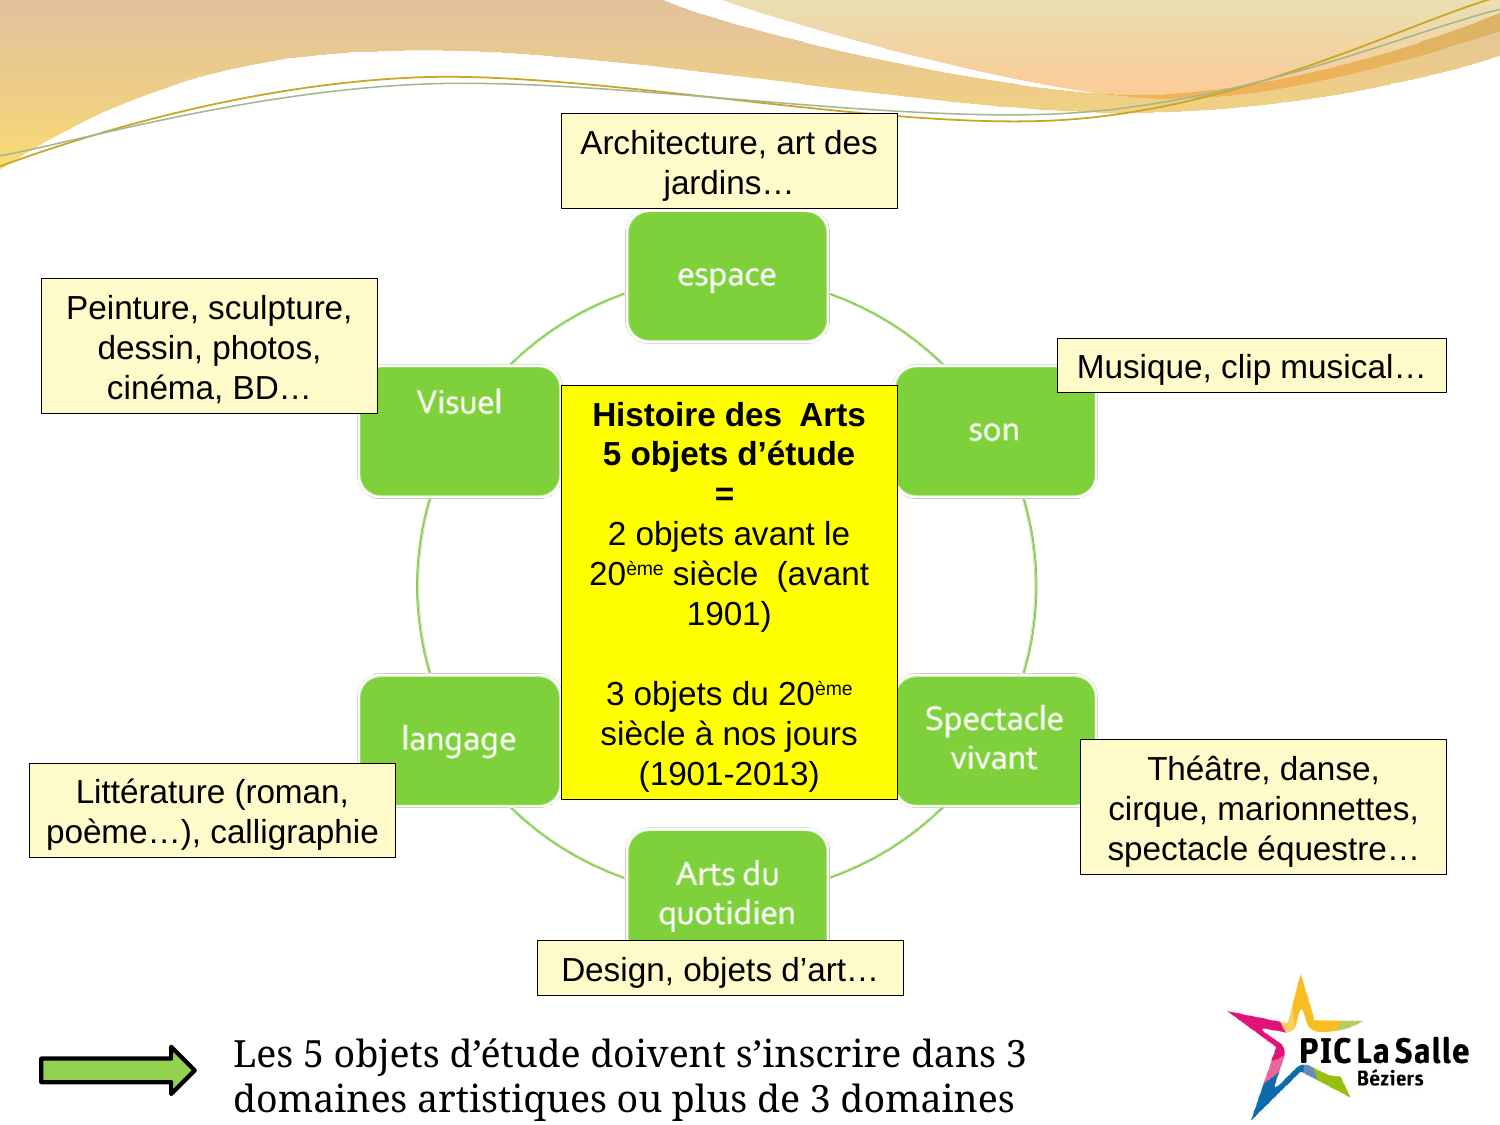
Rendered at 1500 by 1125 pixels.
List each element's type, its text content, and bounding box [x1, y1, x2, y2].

text_box Théâtre, danse, cirque, marionnettes, spectacle équestre… [1373, 739, 1447, 875]
text_box Les 5 objets d’étude doivent s’inscrire dans 3 domaines artistiques ou plus de 3 domaines (plusieurs combinaisons) [218, 1023, 1211, 1125]
text_box Peinture, sculpture, dessin, photos, cinéma, BD… [41, 278, 81, 414]
text_box [39, 1044, 197, 1096]
text_box Musique, clip musical… [1373, 338, 1447, 393]
picture [1222, 968, 1476, 1125]
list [88, 207, 1366, 963]
text_box Littérature (roman, poème…), calligraphie [29, 763, 81, 858]
text_box Design, objets d’art… [537, 976, 904, 996]
text_box Architecture, art des jardins… [561, 113, 898, 207]
